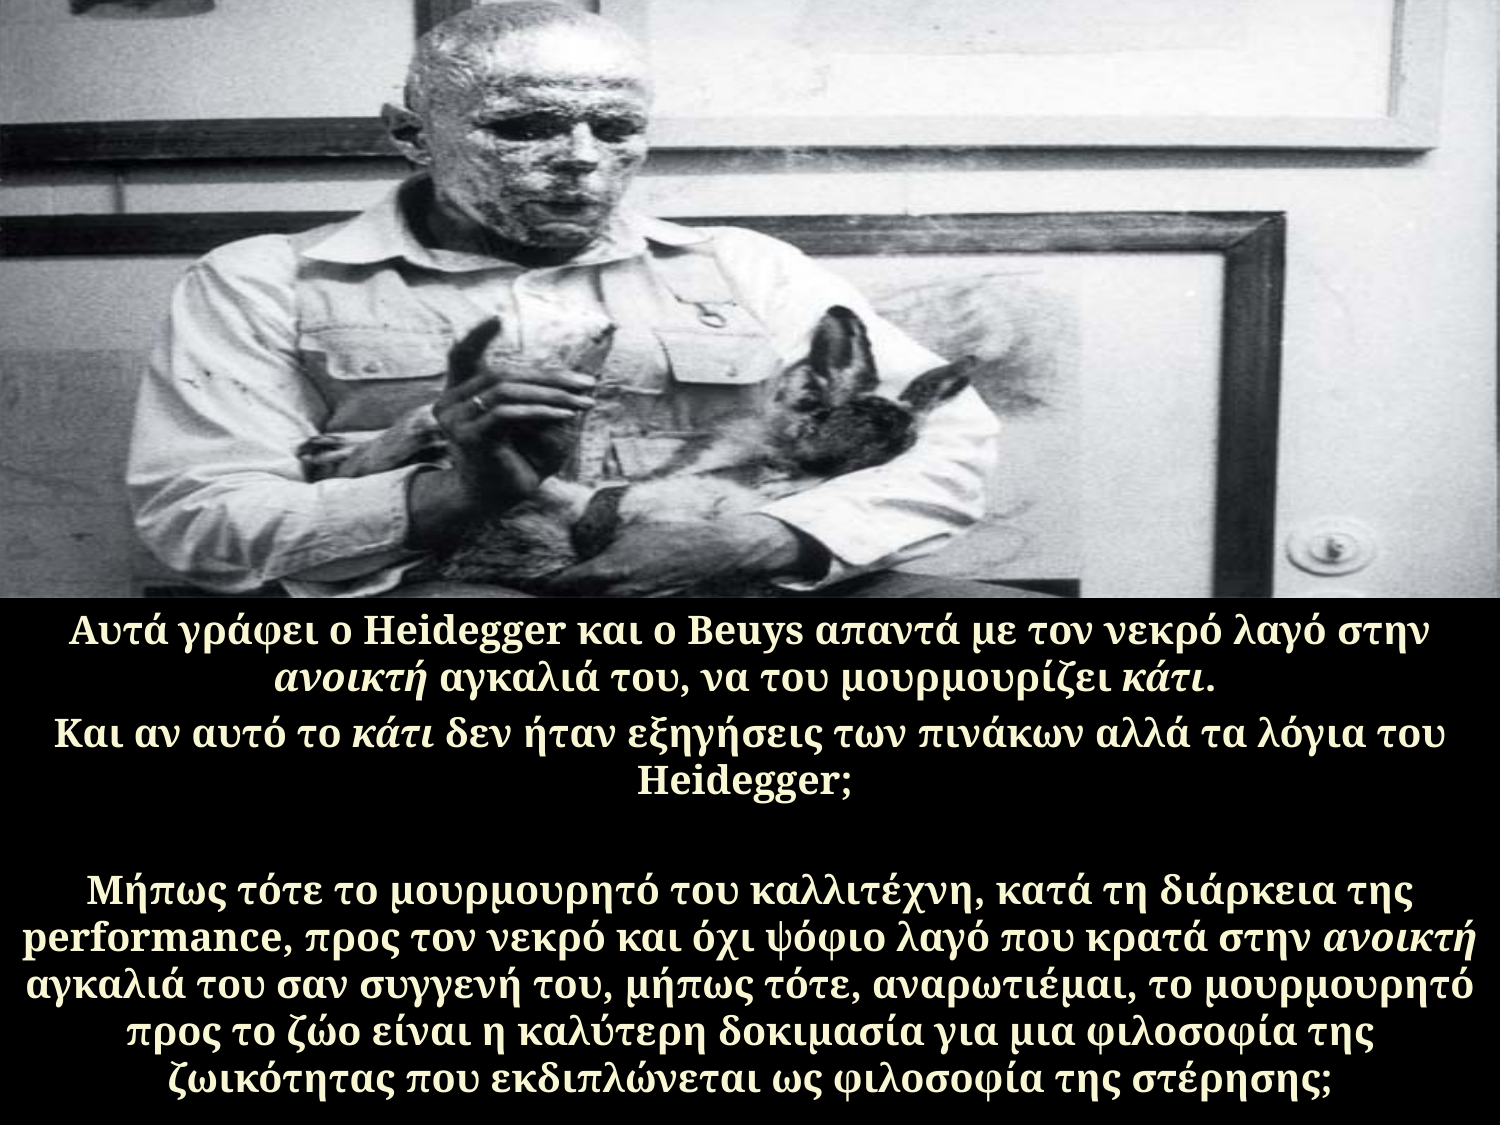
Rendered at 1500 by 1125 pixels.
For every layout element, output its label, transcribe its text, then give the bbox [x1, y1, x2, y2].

subtitle Αυτά γράφει ο Heidegger και ο Beuys απαντά με τον νεκρό λαγό στην ανοικτή αγκαλιά του, να του μουρμουρίζει κάτι. Και αν αυτό το κάτι δεν ήταν εξηγήσεις των πινάκων αλλά τα λόγια του Heidegger; Μήπως τότε το μουρμουρητό του καλλιτέχνη, κατά τη διάρκεια της performance, προς τον νεκρό και όχι ψόφιο λαγό που κρατά στην ανοικτή αγκαλιά του σαν συγγενή του, μήπως τότε, αναρωτιέμαι, το μουρμουρητό προς το ζώο είναι η καλύτερη δοκιμασία για μια φιλοσοφία της ζωικότητας που εκδιπλώνεται ως φιλοσοφία της στέρησης; [0, 604, 1500, 1125]
picture [0, 0, 1500, 599]
